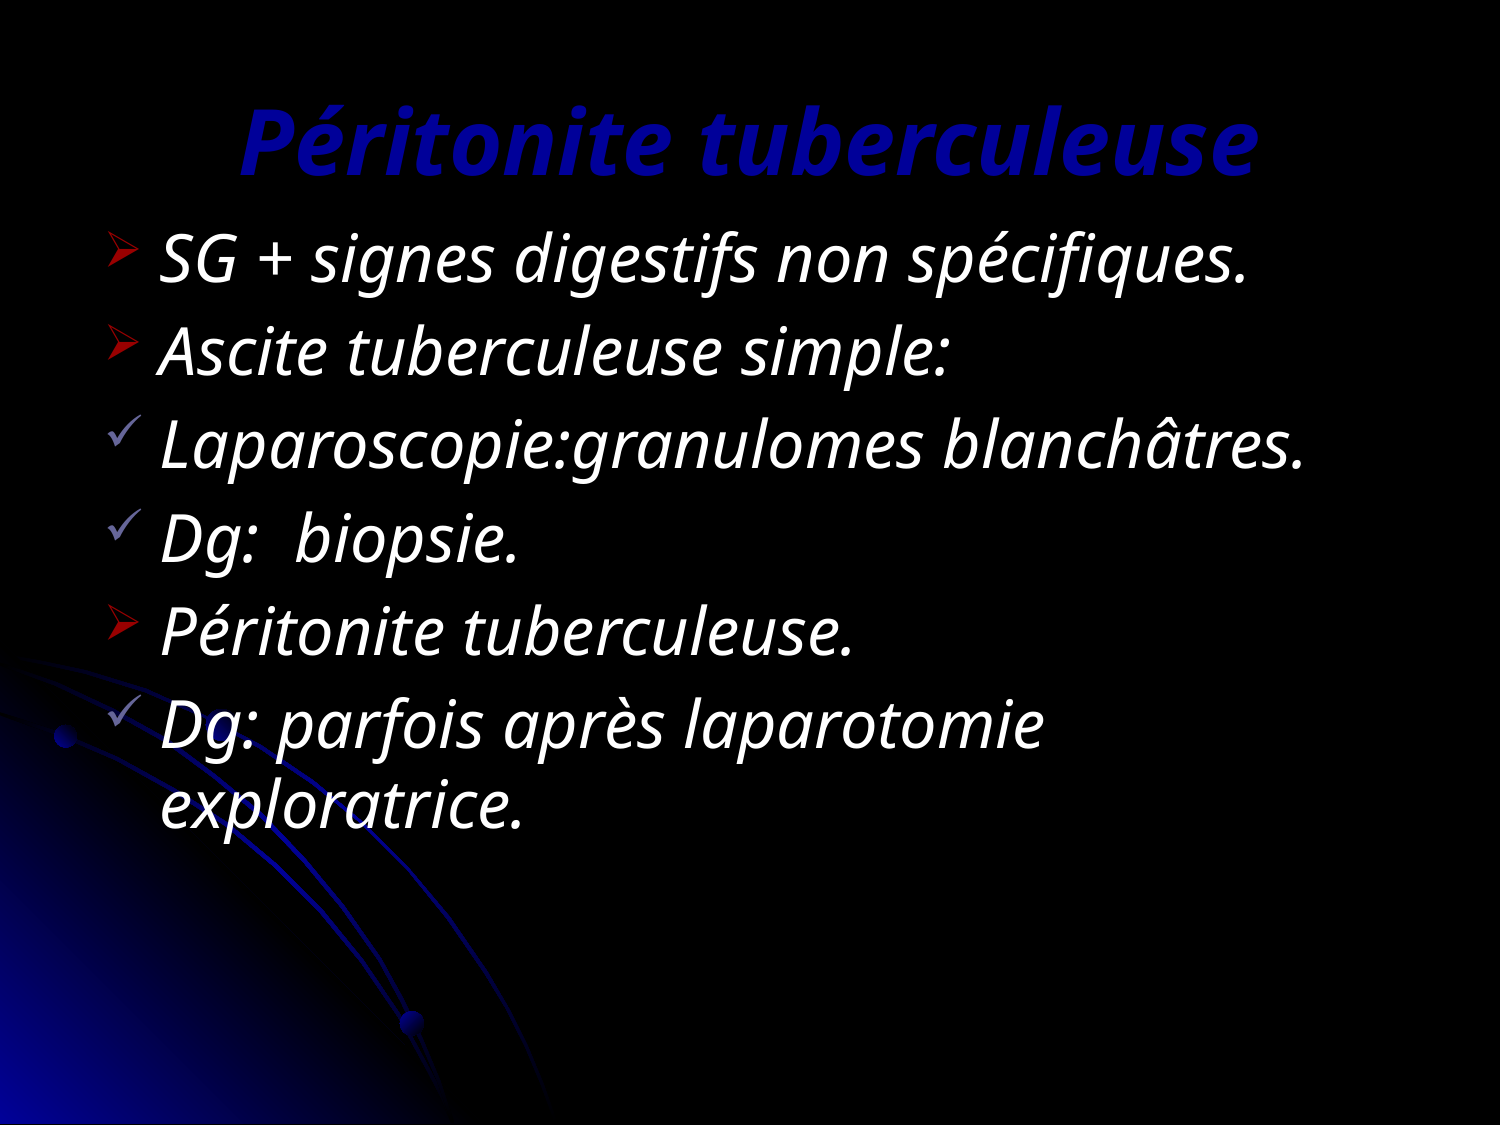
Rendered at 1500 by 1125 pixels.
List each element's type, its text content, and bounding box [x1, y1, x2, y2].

title Péritonite tuberculeuse [74, 45, 1426, 233]
list SG + signes digestifs non spécifiques. Ascite tuberculeuse simple: Laparoscopie:granulomes blanchâtres. Dg: biopsie. Péritonite tuberculeuse. Dg: parfois après laparotomie exploratrice. [88, 207, 1448, 1071]
